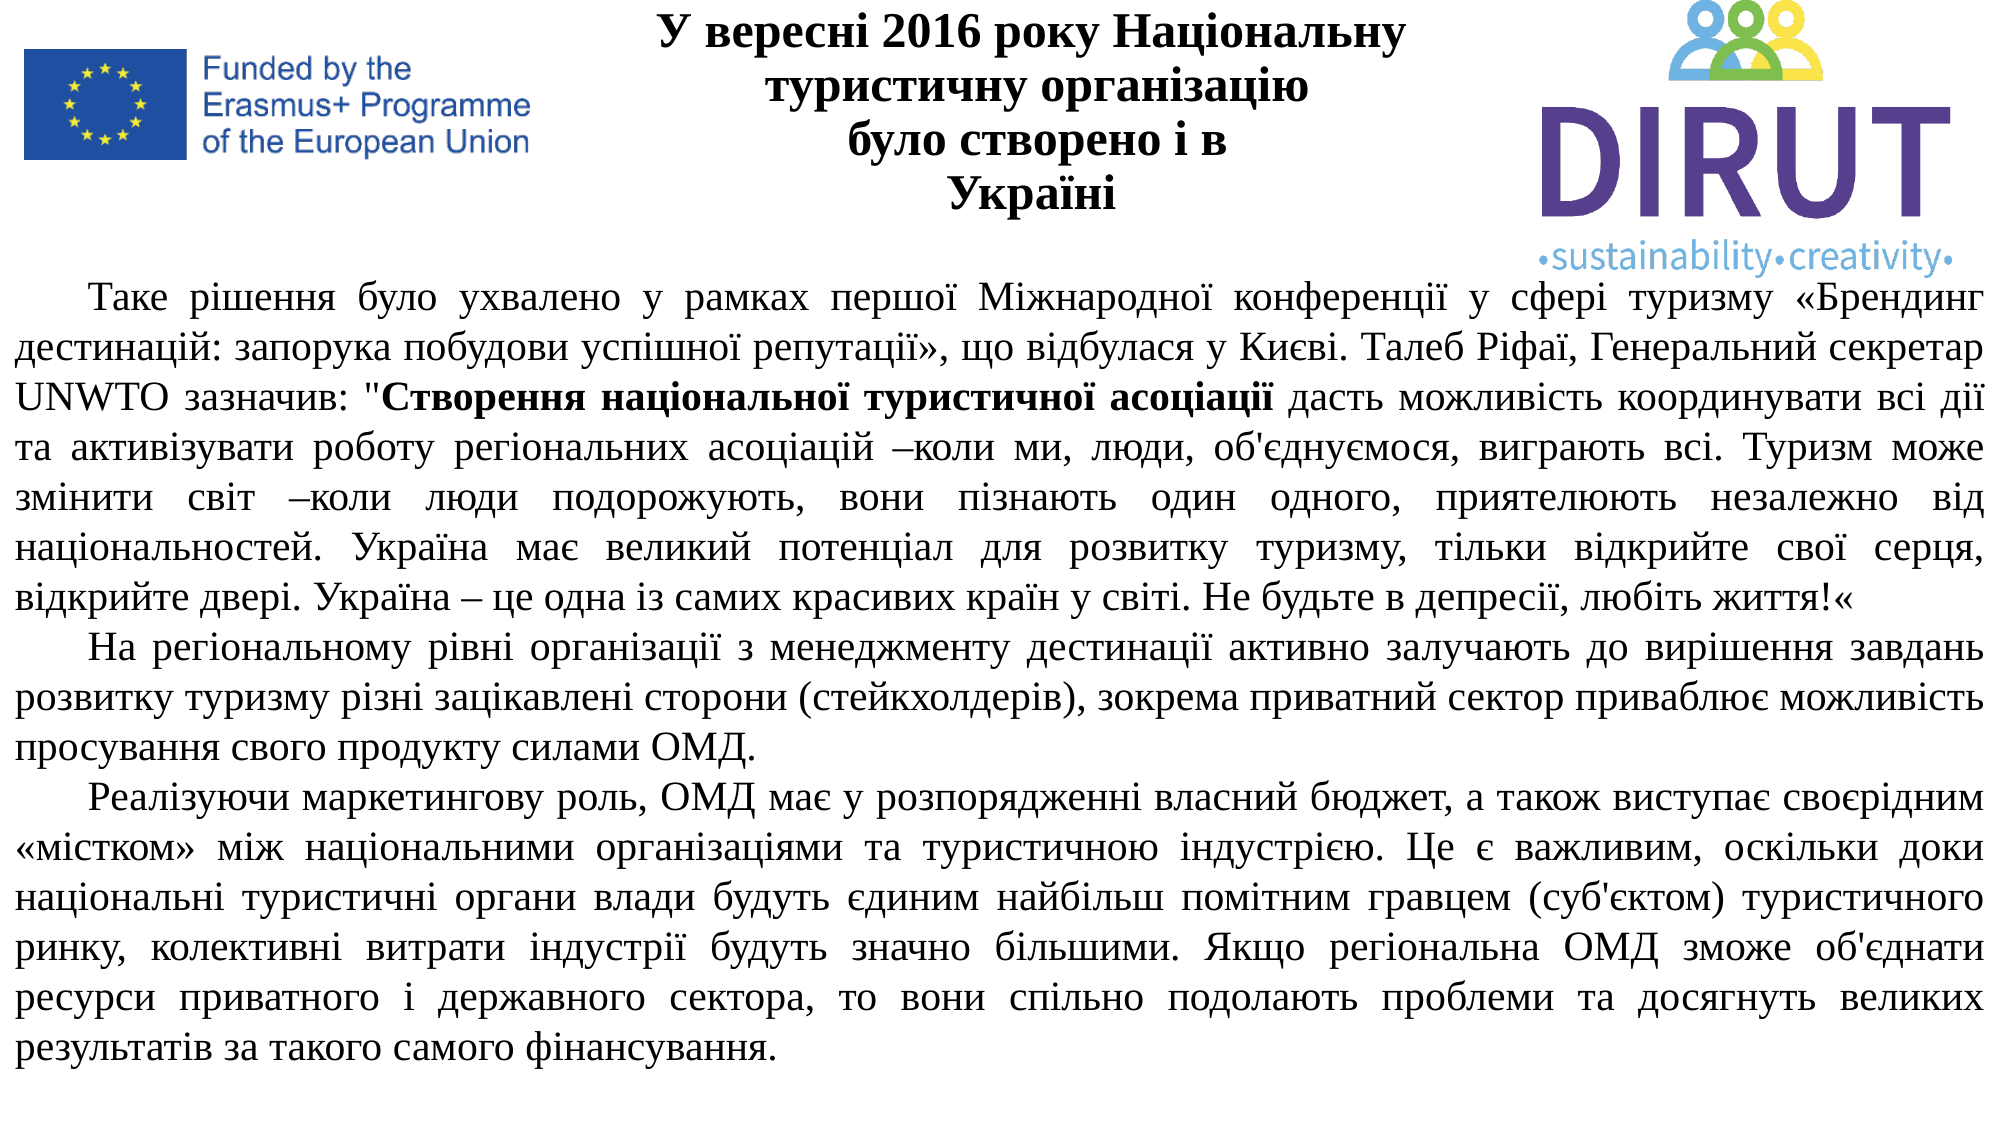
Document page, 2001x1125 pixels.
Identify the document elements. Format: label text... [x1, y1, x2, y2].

text_box Таке рішення було ухвалено у рамках першої Міжнародної конференції у сфері туризму «Брендинг дестинацій: запорука побудови успішної репутації», що відбулася у Києві. Талеб Ріфаї, Генеральний секретар UNWTO зазначив: "Створення національної туристичної асоціації дасть можливість координувати всі дії та активізувати роботу регіональних асоціацій –коли ми, люди, об'єднуємося, виграють всі. Туризм може змінити світ –коли люди подорожують, вони пізнають один одного, приятелюють незалежно від національностей. Україна має великий потенціал для розвитку туризму, тільки відкрийте свої серця, відкрийте двері. Україна – це одна із самих красивих країн у світі. Не будьте в депресії, любіть життя!« На регіональному рівні організації з менеджменту дестинації активно залучають до вирішення завдань розвитку туризму різні зацікавлені сторони (стейкхолдерів), зокрема приватний сектор приваблює можливість просування свого продукту силами ОМД. Реалізуючи маркетингову роль, ОМД має у розпорядженні власний бюджет, а також виступає своєрідним «містком» між національними організаціями та туристичною індустрією. Це є важливим, оскільки доки національні туристичні органи влади будуть єдиним найбільш помітним гравцем (суб'єктом) туристичного ринку, колективні витрати індустрії будуть значно більшими. Якщо регіональна ОМД зможе об'єднати ресурси приватного і державного сектора, то вони спільно подолають проблеми та досягнуть великих результатів за такого самого фінансування. [0, 261, 2000, 1077]
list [1539, 0, 1952, 278]
title У вересні 2016 року Національну туристичну організацію було створено і в Україні [614, 0, 1449, 226]
picture [24, 49, 530, 160]
